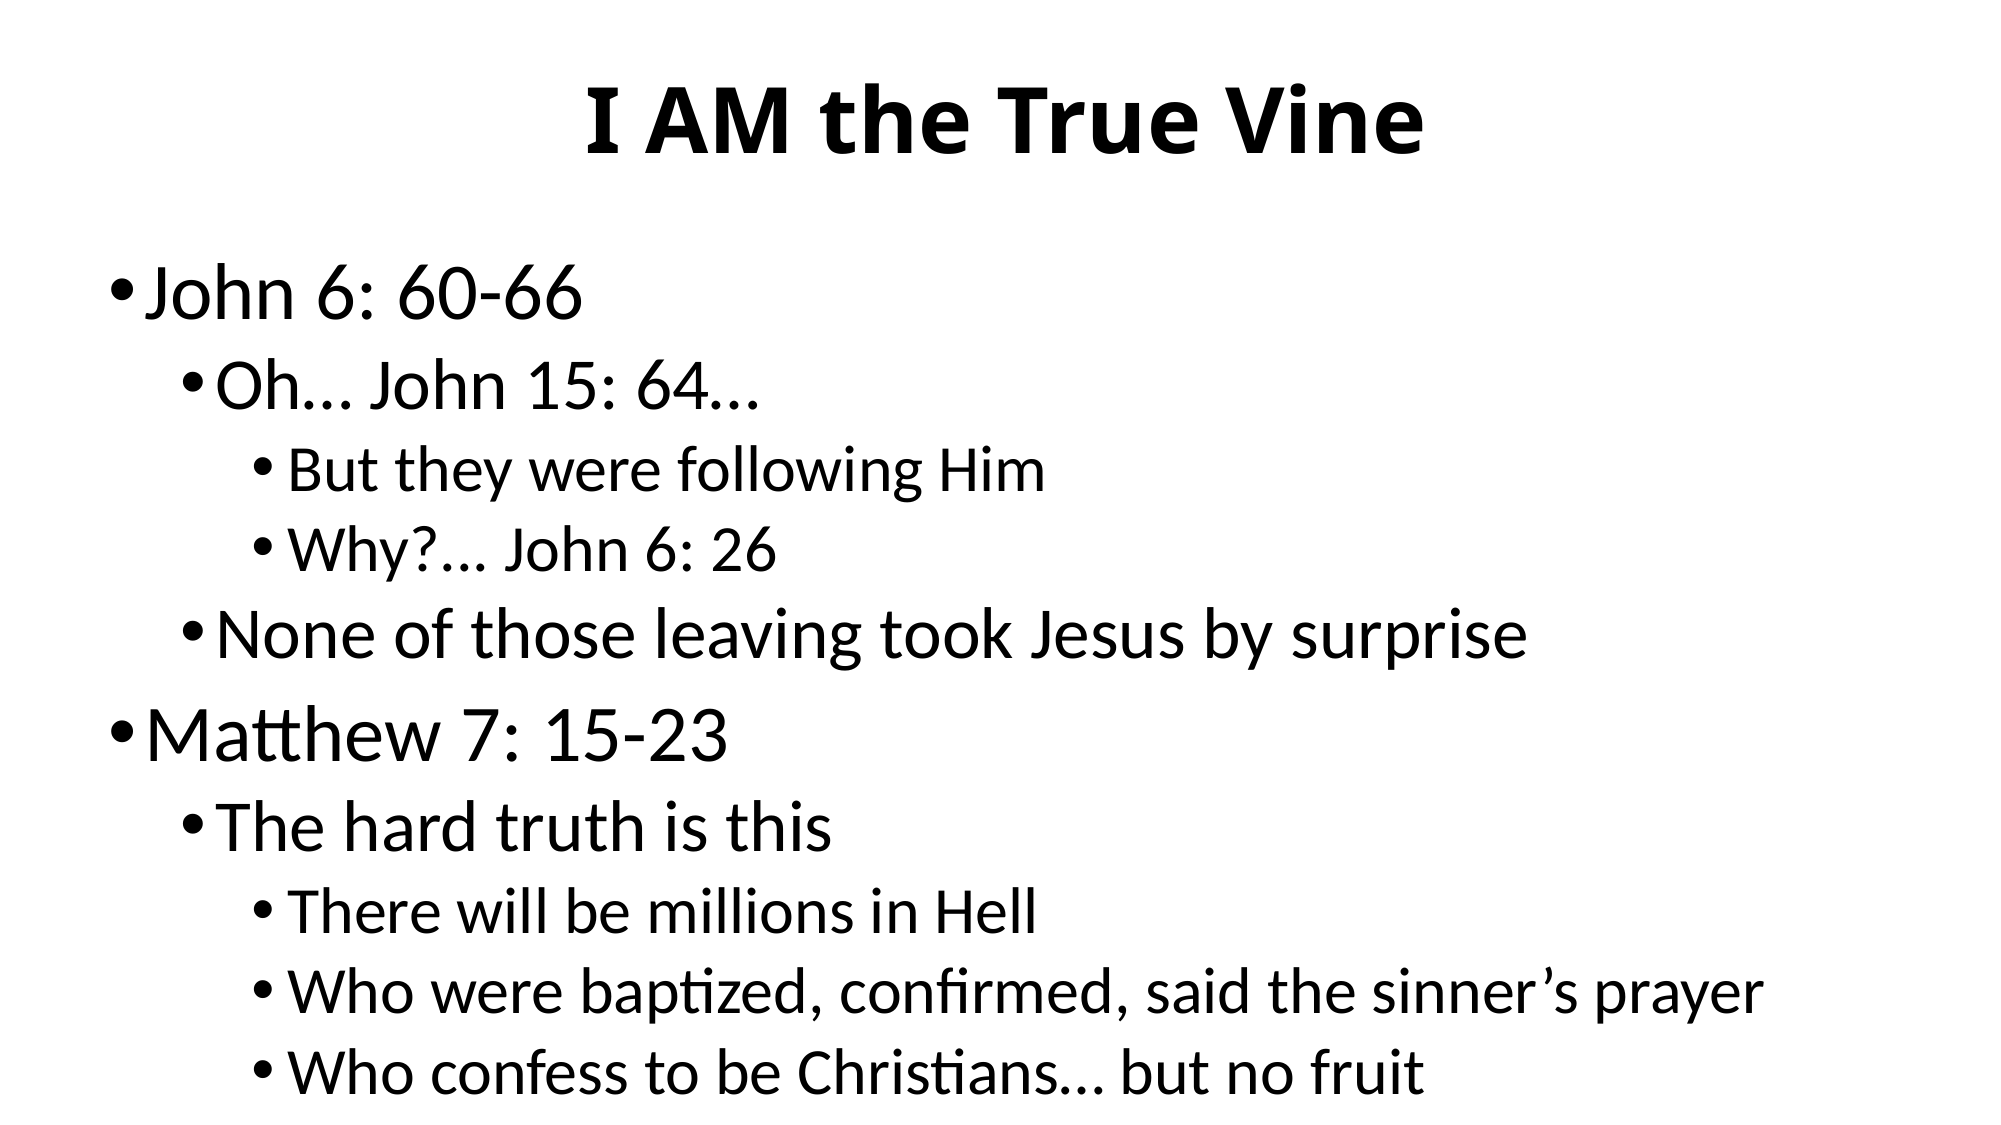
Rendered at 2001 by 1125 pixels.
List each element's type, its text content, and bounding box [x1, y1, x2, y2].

title I AM the True Vine [93, 41, 1920, 207]
list John 6: 60-66 Oh… John 15: 64… But they were following Him Why?... John 6: 26 None of those leaving took Jesus by surprise Matthew 7: 15-23 The hard truth is this There will be millions in Hell Who were baptized, confirmed, said the sinner’s prayer Who confess to be Christians… but no fruit [93, 242, 1920, 1125]
